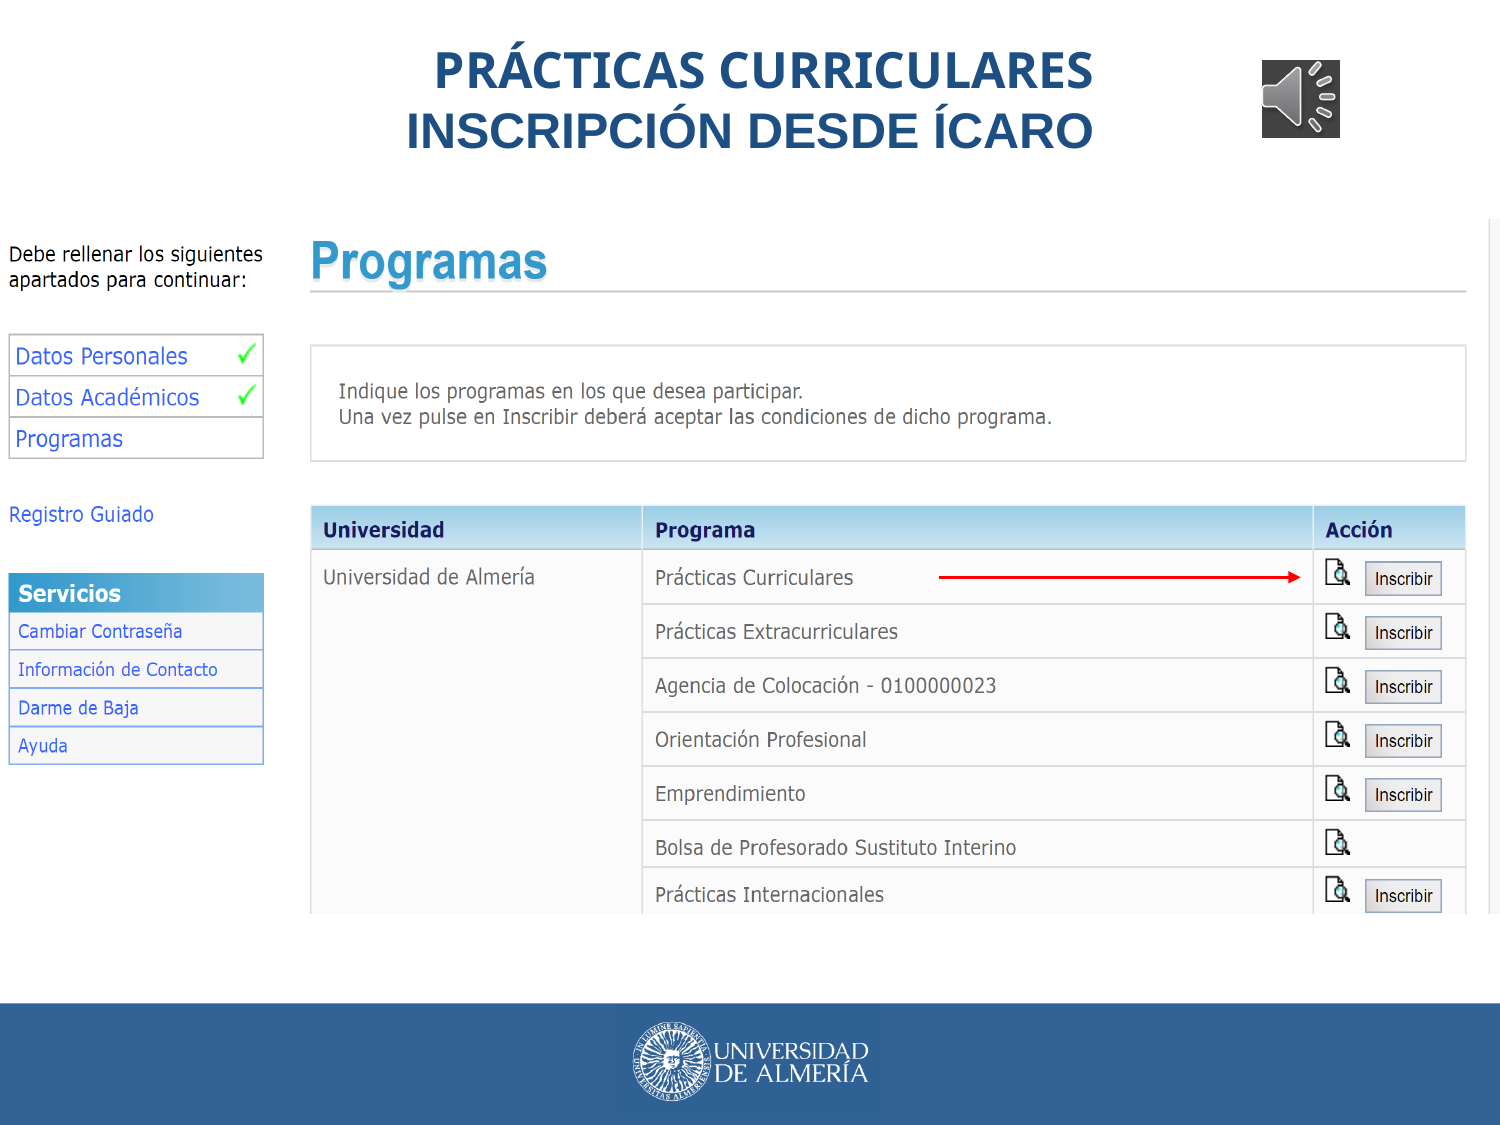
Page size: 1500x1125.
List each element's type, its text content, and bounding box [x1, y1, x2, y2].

picture [0, 219, 1500, 914]
text_box PRÁCTICAS CURRICULARES INSCRIPCIÓN DESDE ÍCARO [93, 30, 1436, 166]
picture [1260, 59, 1341, 139]
picture [616, 1005, 884, 1117]
